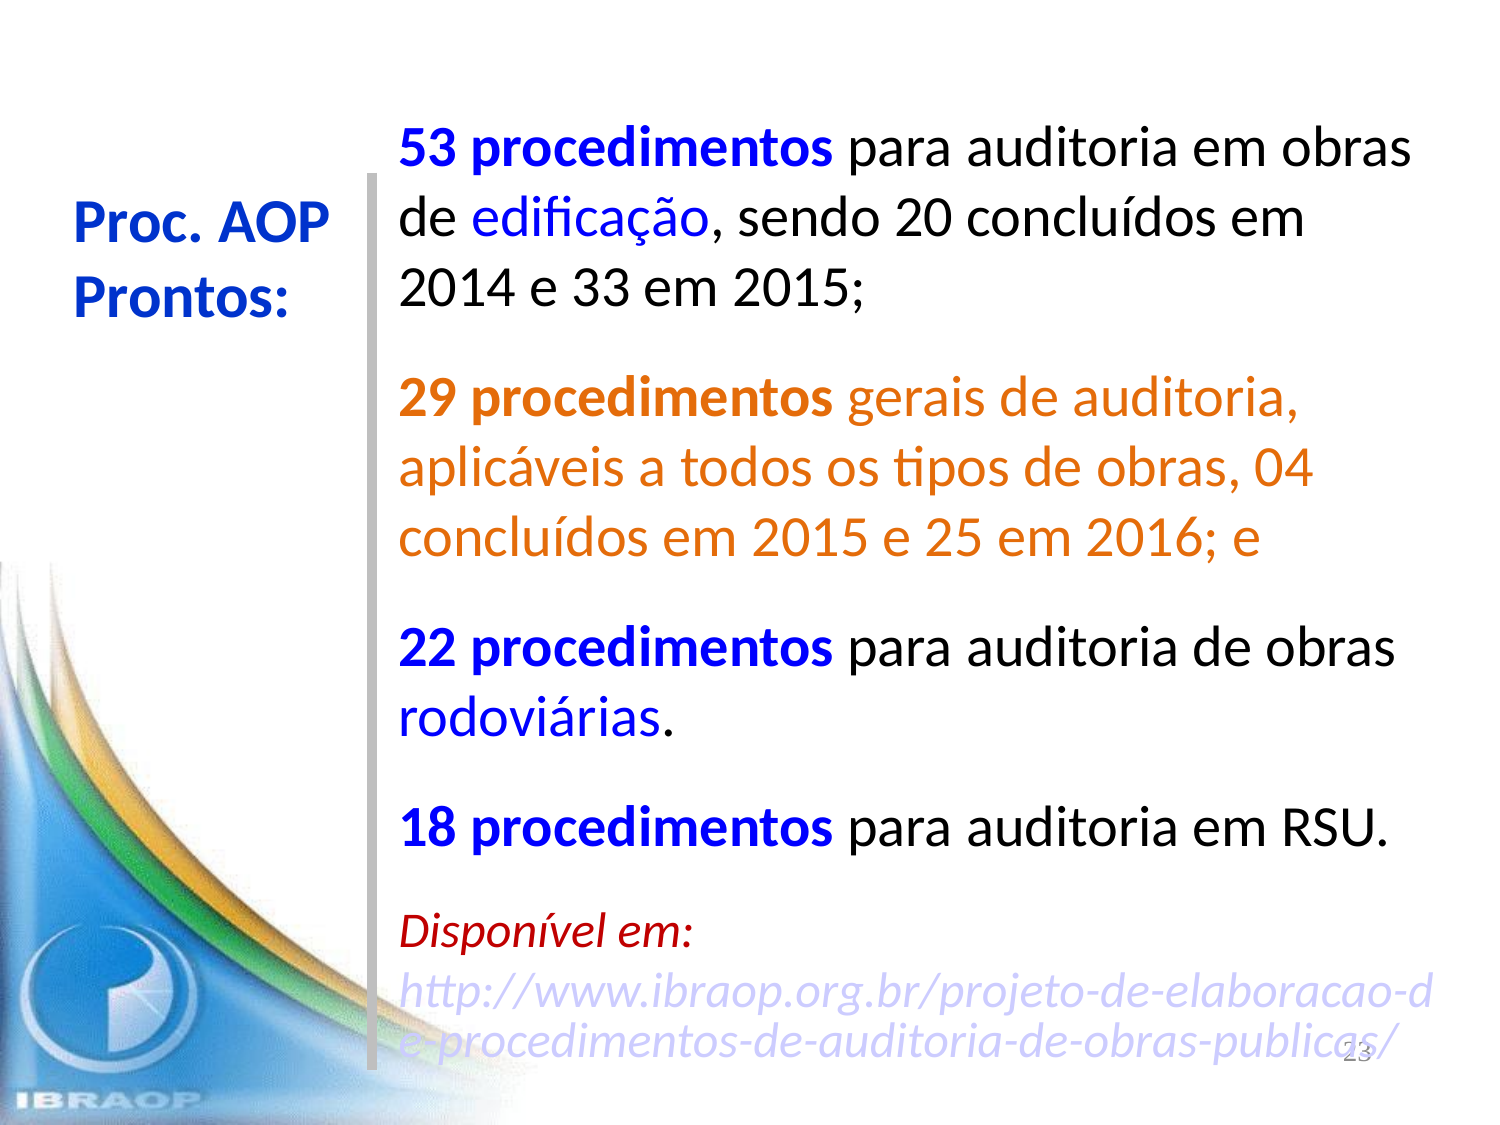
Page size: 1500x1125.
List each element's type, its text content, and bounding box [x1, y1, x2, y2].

text_box Proc. AOP Prontos: [58, 184, 367, 327]
text_box Proc. AOP Prontos: [377, 184, 383, 327]
text_box 53 procedimentos para auditoria em obras de edificação, sendo 20 concluídos em 2014 e 33 em 2015; 29 procedimentos gerais de auditoria, aplicáveis a todos os tipos de obras, 04 concluídos em 2015 e 25 em 2016; e 22 procedimentos para auditoria de obras rodoviárias. 18 procedimentos para auditoria em RSU. Disponível em: http://www.ibraop.org.br/projeto-de-elaboracao-de-procedimentos-de-auditoria-de-obras-publicas/ [383, 78, 1451, 1118]
picture [0, 0, 1500, 1125]
